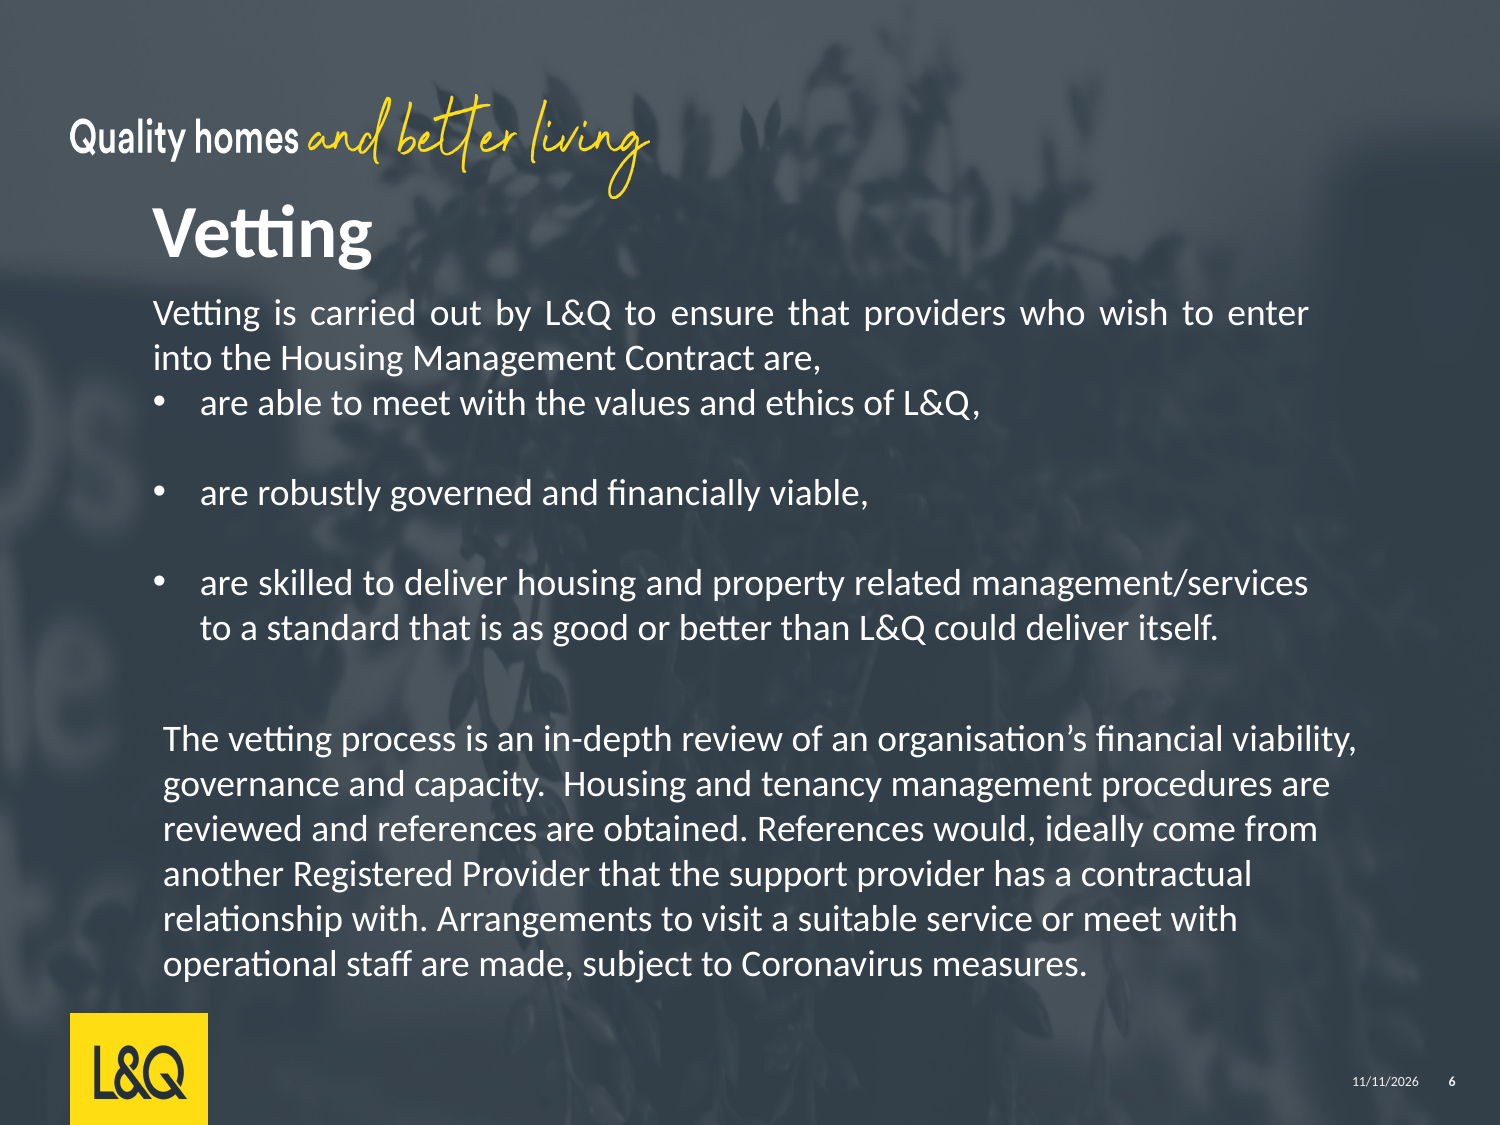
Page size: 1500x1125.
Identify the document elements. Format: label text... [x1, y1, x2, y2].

text_box The vetting process is an in-depth review of an organisation’s financial viability, governance and capacity. Housing and tenancy management procedures are reviewed and references are obtained. References would, ideally come from another Registered Provider that the support provider has a contractual relationship with. Arrangements to visit a suitable service or meet with operational staff are made, subject to Coronavirus measures. [148, 661, 1419, 991]
text_box Vetting is carried out by L&Q to ensure that providers who wish to enter into the Housing Management Contract are, are able to meet with the values and ethics of L&Q, are robustly governed and financially viable, are skilled to deliver housing and property related management/services to a standard that is as good or better than L&Q could deliver itself. [138, 280, 1325, 656]
text_box Vetting [138, 174, 1077, 280]
picture [0, 0, 1500, 1125]
